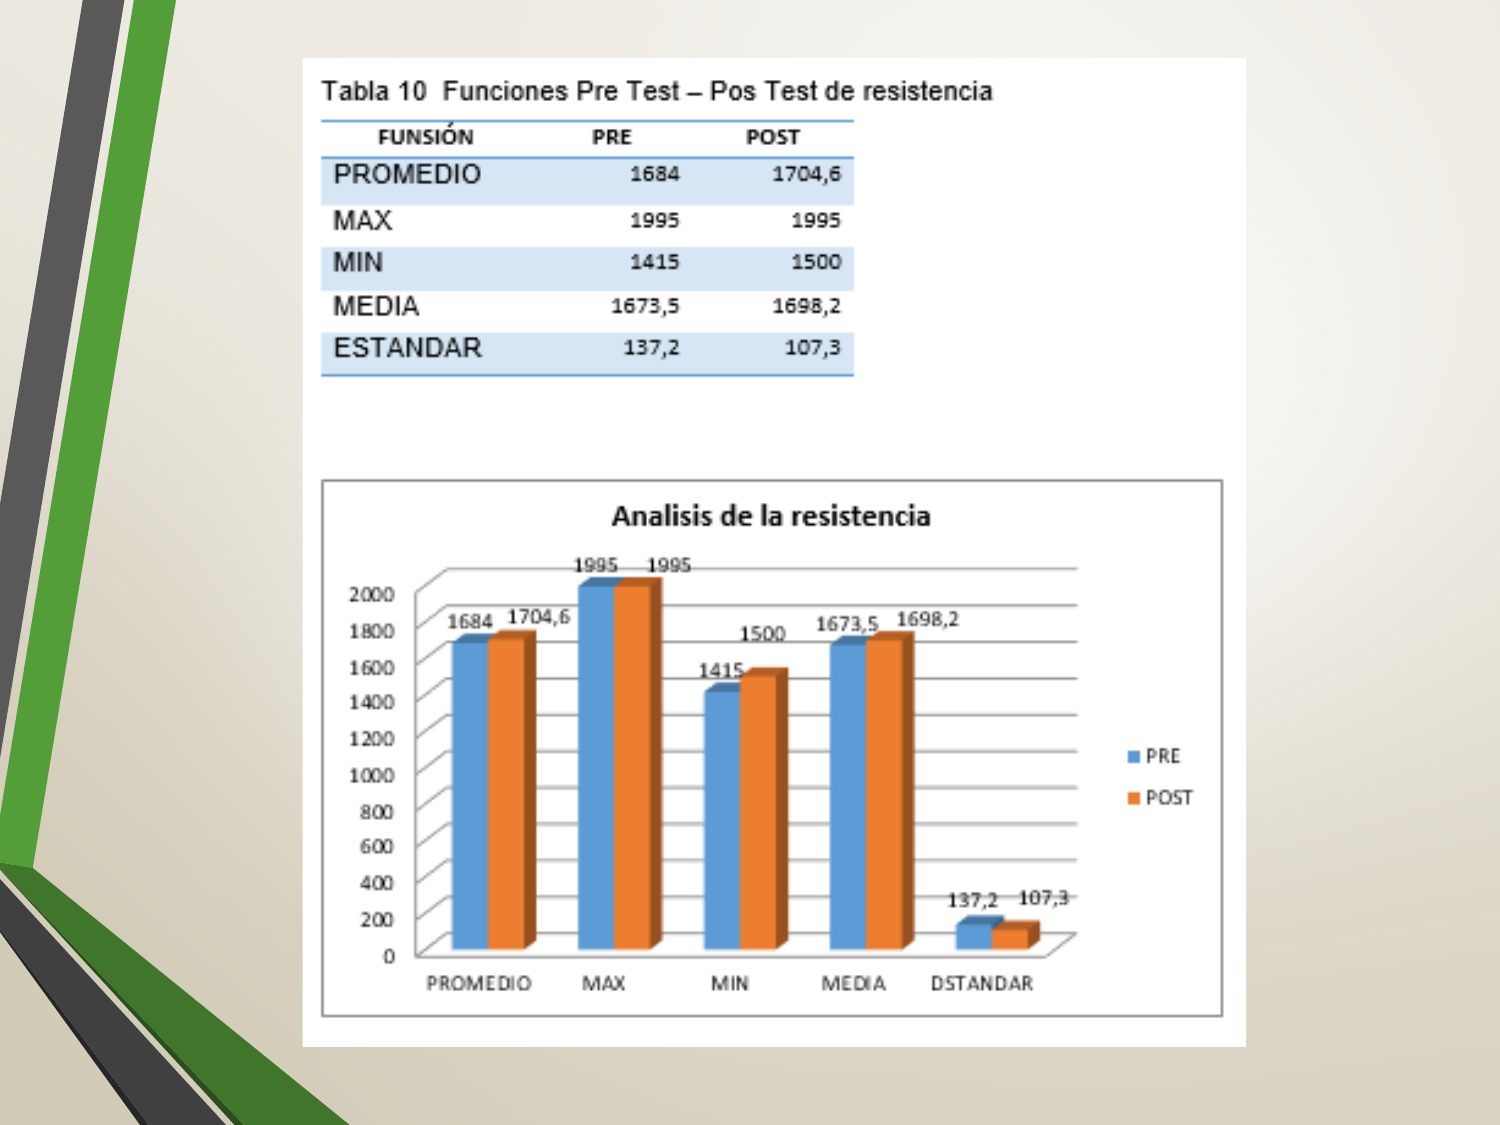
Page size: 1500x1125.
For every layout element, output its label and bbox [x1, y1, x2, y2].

picture [302, 58, 1247, 1048]
